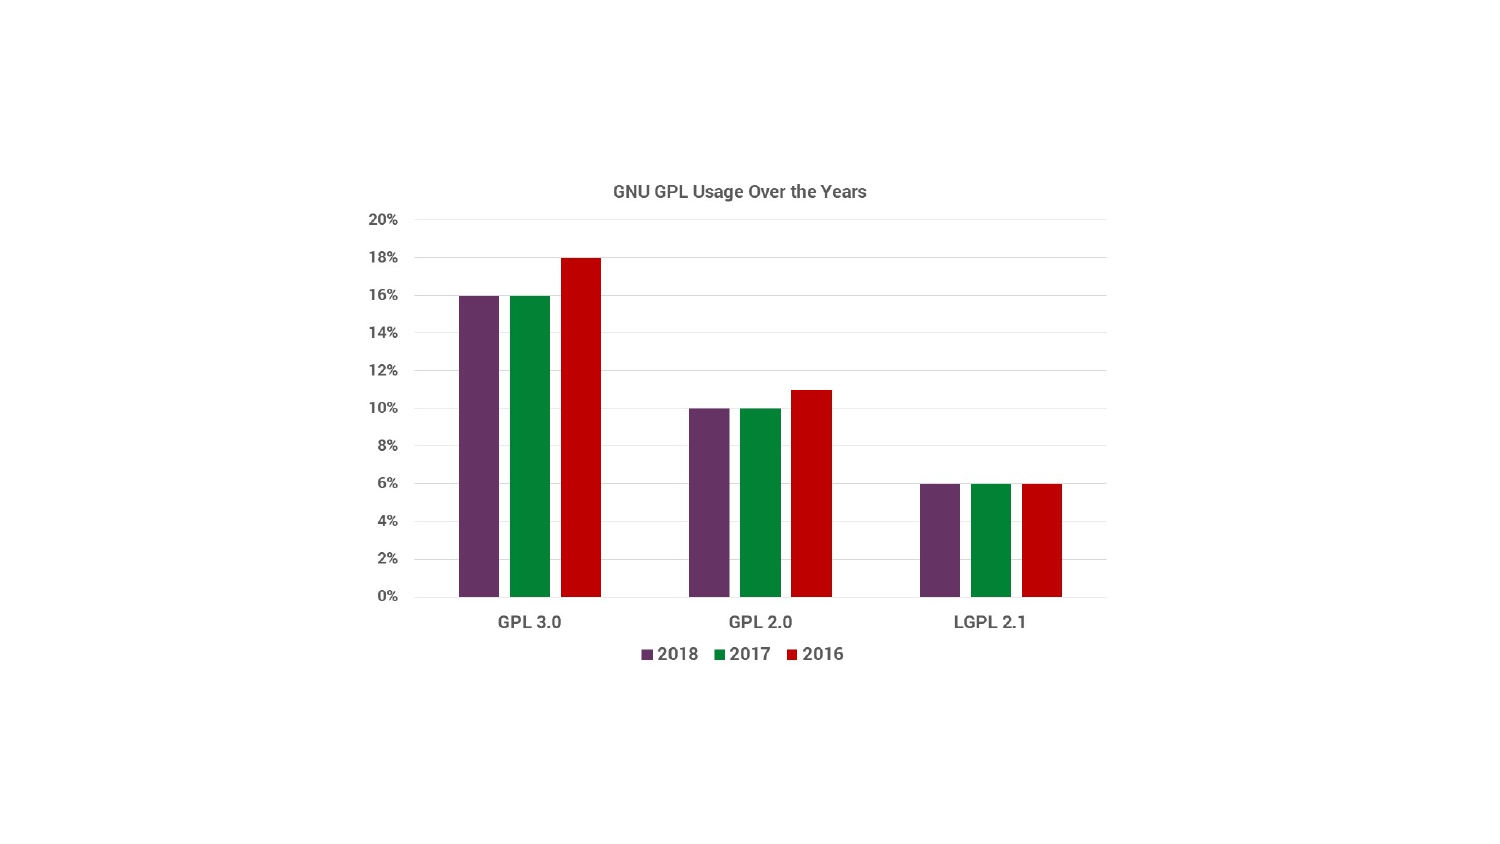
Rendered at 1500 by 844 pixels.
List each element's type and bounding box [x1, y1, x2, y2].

picture [268, 158, 1232, 701]
